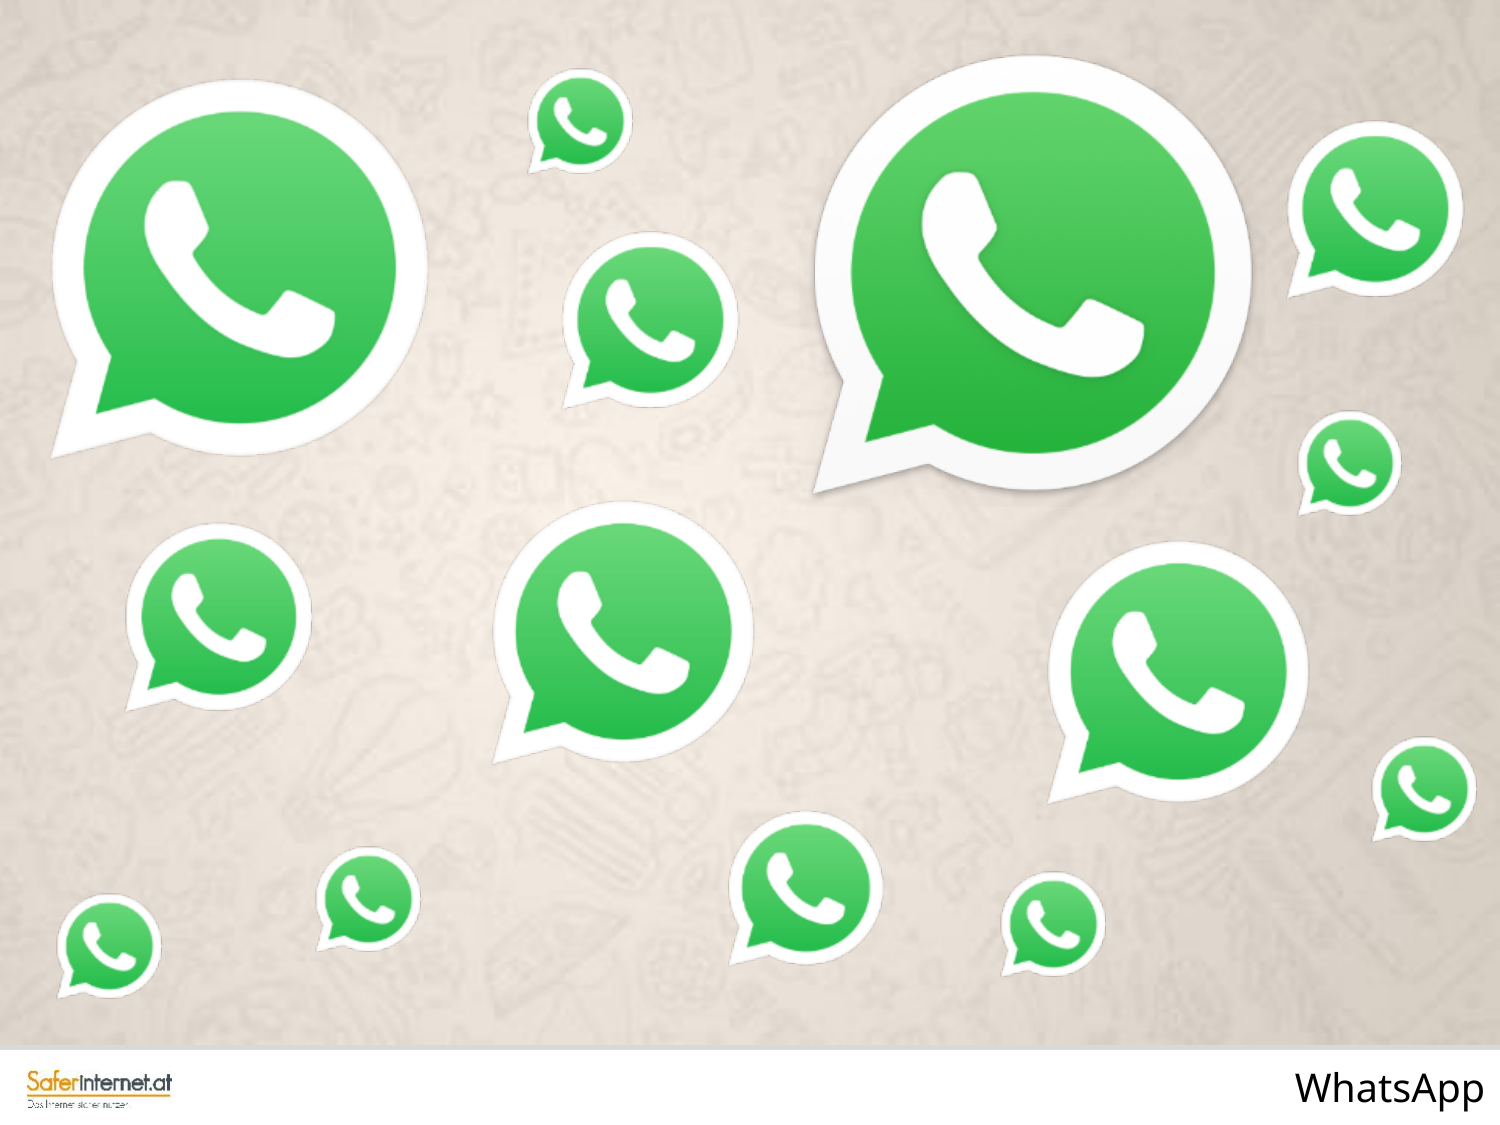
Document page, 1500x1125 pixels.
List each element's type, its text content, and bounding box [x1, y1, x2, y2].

picture [0, 0, 1500, 1045]
text_box WhatsApp [680, 1055, 1500, 1125]
picture [27, 1070, 172, 1108]
